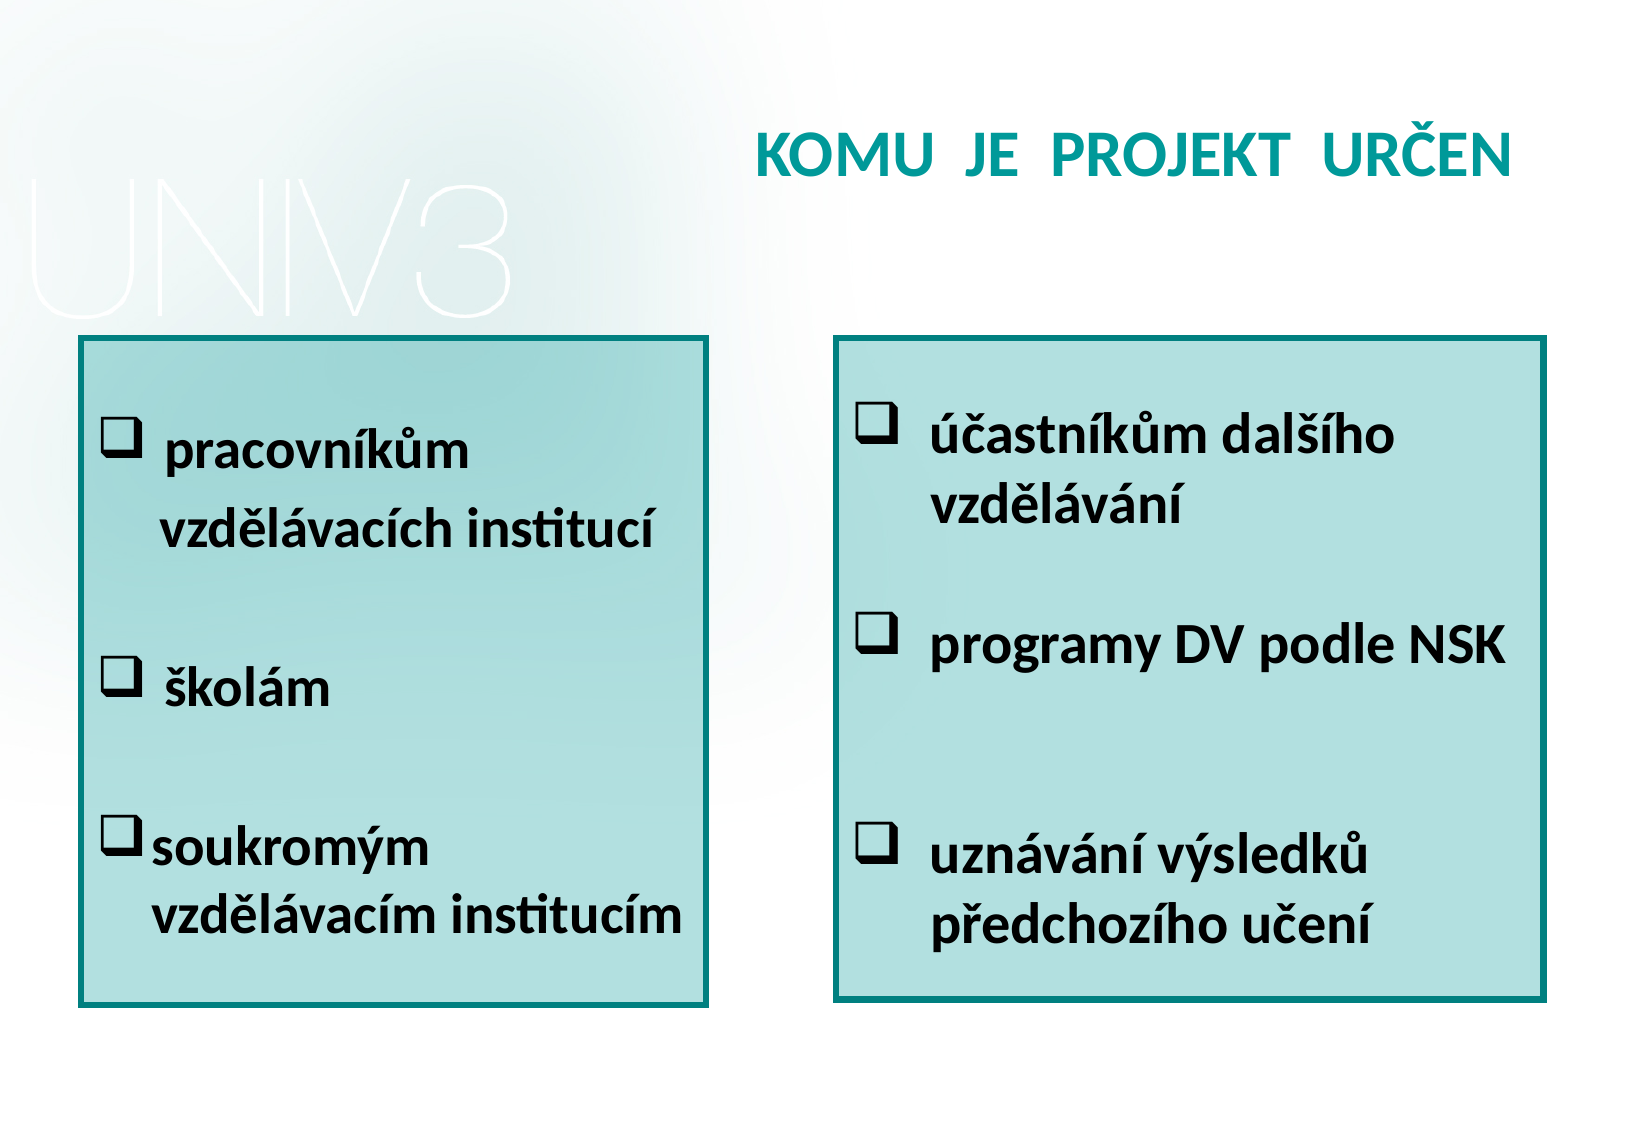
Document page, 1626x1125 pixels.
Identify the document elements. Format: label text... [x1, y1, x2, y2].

list pracovníkům vzdělávacích institucí školám soukromým vzdělávacím institucím [81, 338, 707, 1005]
picture [0, 0, 1626, 1125]
title KOMU JE PROJEKT URČEN [81, 66, 1544, 233]
text_box účastníkům dalšího vzdělávání programy DV podle NSK uznávání výsledků předchozího učení [836, 338, 1544, 1000]
